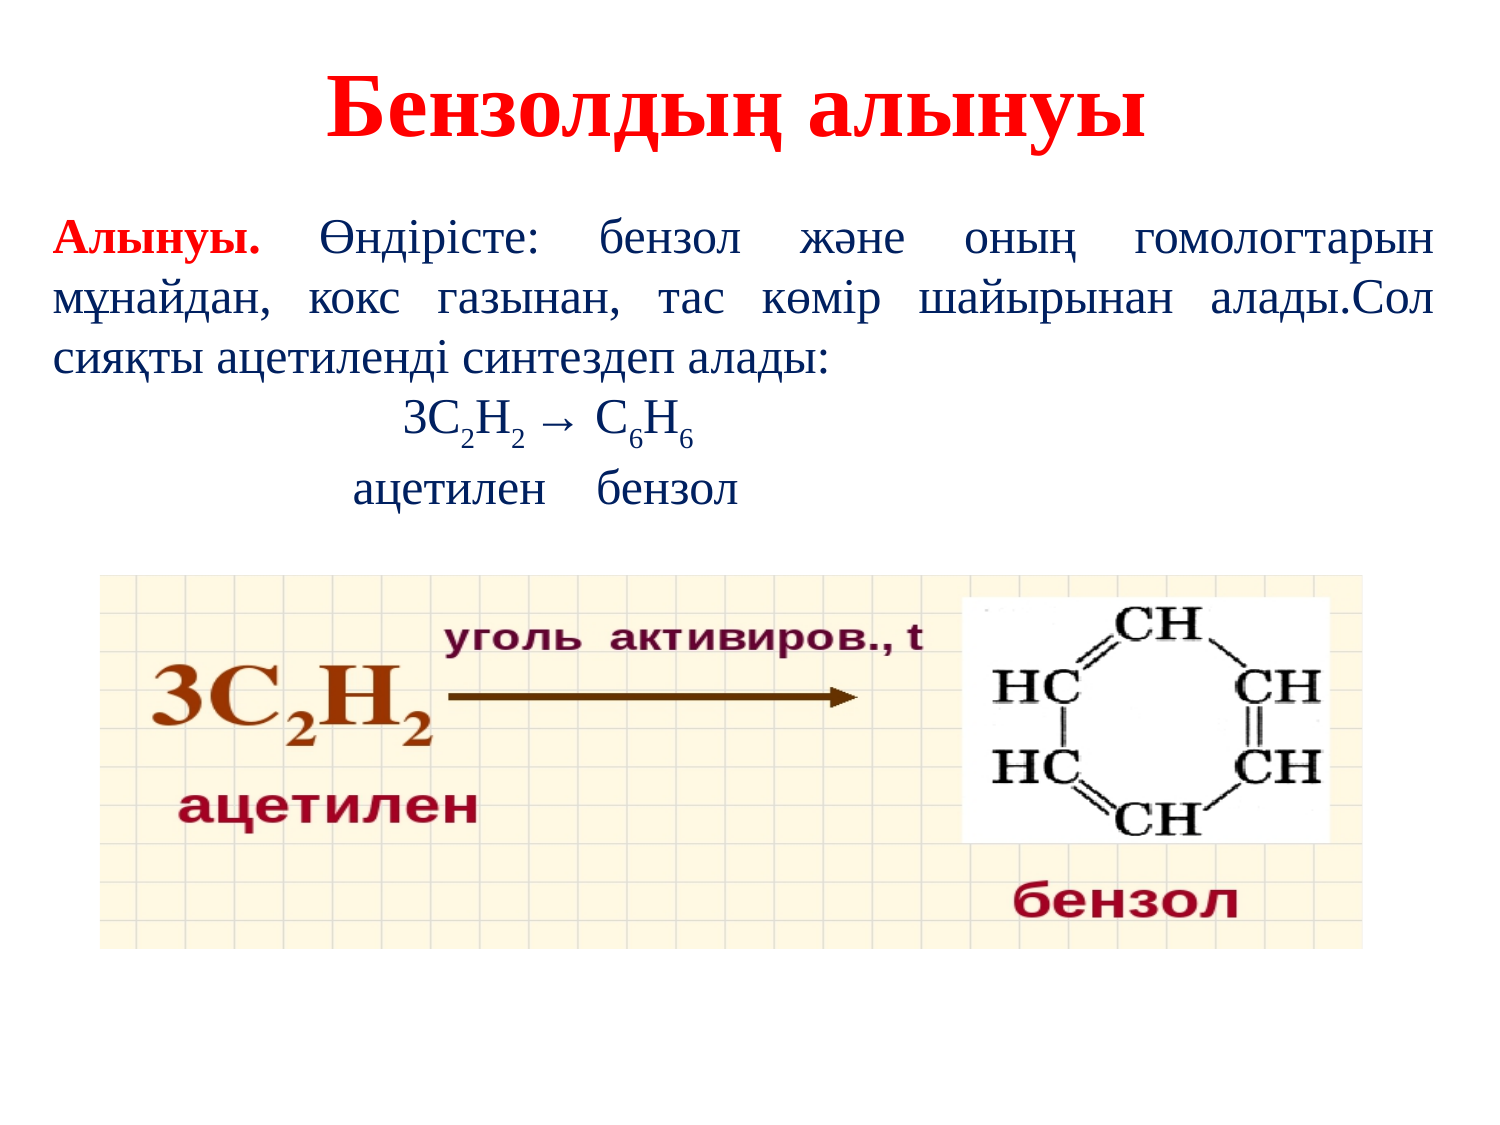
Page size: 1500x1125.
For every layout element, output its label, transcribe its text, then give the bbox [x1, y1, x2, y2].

picture [99, 574, 1363, 950]
title Бензолдың алынуы [62, 0, 1413, 196]
text_box Алынуы. Өндірісте: бензол және оның гомологтарын мұнайдан, кокс газынан, тас көмір шайырынан алады.Сол сияқты ацетиленді синтездеп алады: 3С2Н2 → С6Н6 ацетилен бензол [37, 196, 1450, 583]
